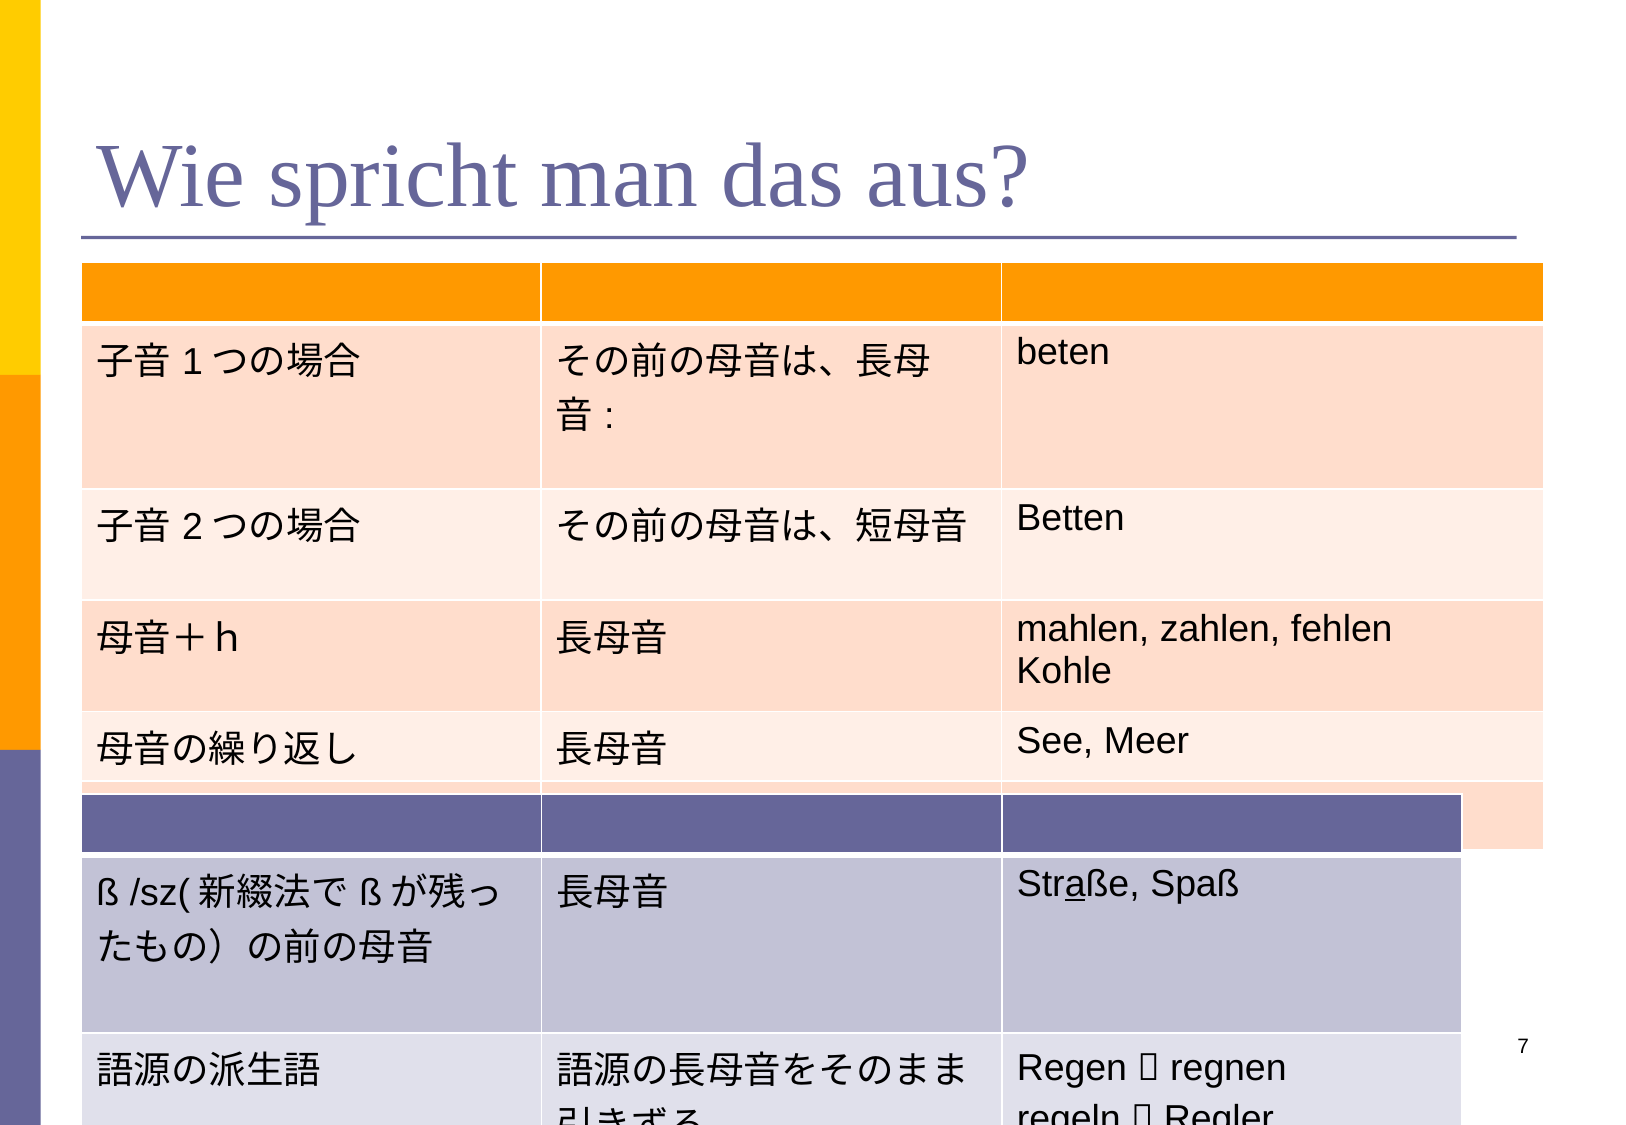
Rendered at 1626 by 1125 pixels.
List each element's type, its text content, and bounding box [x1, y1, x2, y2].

table_cell mahlen, zahlen, fehlen Kohle [1002, 601, 1543, 711]
table_cell See, Meer [1002, 712, 1543, 780]
table_cell 子音2つの場合 [82, 490, 540, 599]
table_cell 母音＋ｈ [82, 601, 540, 711]
table_cell Flugzeug [1002, 782, 1543, 849]
slide_number 7 [1164, 1025, 1544, 1100]
table_cell 子音1つの場合 [82, 326, 540, 488]
table_cell その前の母音は、短母音 [542, 490, 1001, 599]
table_cell beten [1002, 326, 1543, 488]
table_cell 母音の繰り返し [82, 712, 540, 780]
table_cell ２語以上の組み合わせ [82, 782, 540, 793]
table_cell 語ごとに区切って考える [542, 782, 1001, 793]
table_cell 語源の長母音をそのまま引きずる [542, 1034, 1001, 1125]
table_cell 長母音 [542, 601, 1001, 711]
table_cell ß /sz(新綴法でßが残ったもの）の前の母音 [82, 858, 541, 1032]
table_cell 語源の派生語 [82, 1034, 541, 1125]
table_cell Regen  regnen regeln  Regler [1003, 1034, 1461, 1125]
title Wie spricht man das aus? [81, 45, 1544, 233]
table_header [542, 795, 1001, 852]
table_header [82, 263, 540, 321]
table_cell その前の母音は、長母音: [542, 326, 1001, 488]
table_header [1003, 795, 1461, 852]
table_cell Straße, Spaß [1003, 858, 1461, 1032]
table_header [82, 795, 541, 852]
table_cell Betten [1002, 490, 1543, 599]
table_header [542, 263, 1001, 321]
table_header [1002, 263, 1543, 321]
table_cell 長母音 [542, 712, 1001, 780]
table_cell 長母音 [542, 858, 1001, 1032]
